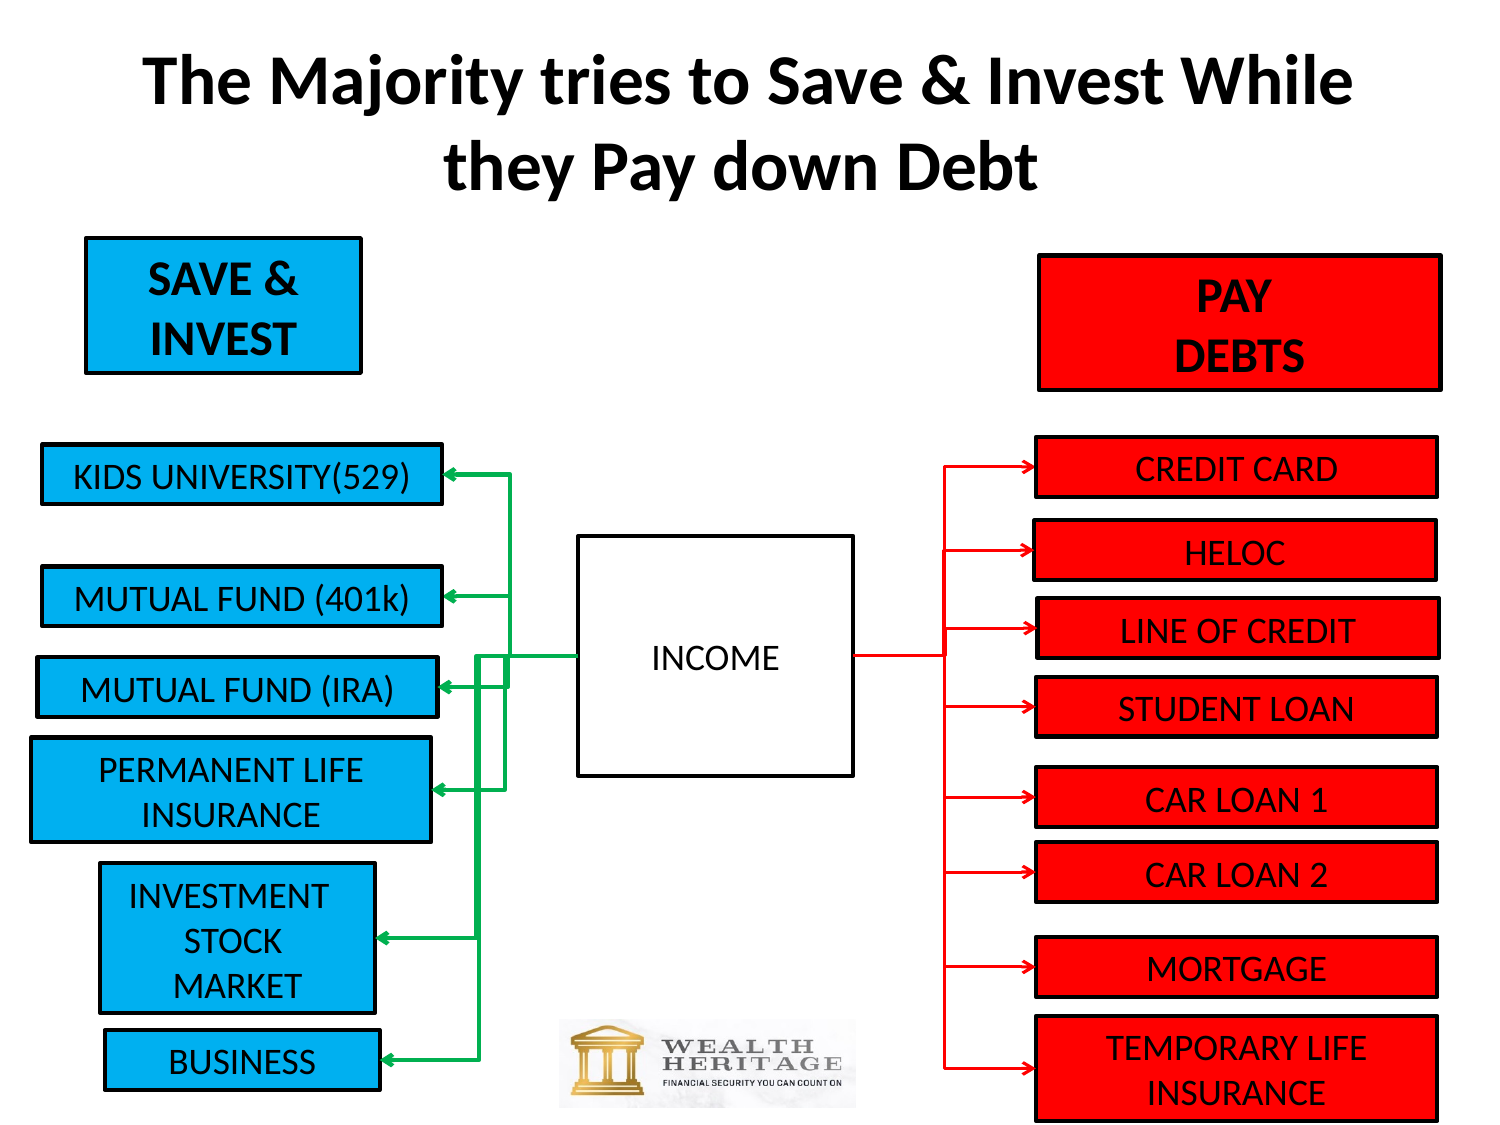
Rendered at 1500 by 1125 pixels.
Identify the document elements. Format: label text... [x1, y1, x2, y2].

text_box TEMPORARY LIFE INSURANCE [1035, 1016, 1438, 1121]
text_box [852, 550, 1035, 627]
text_box PAY DEBTS [1039, 255, 1441, 391]
text_box MUTUAL FUND (401k) [42, 566, 436, 627]
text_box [852, 628, 1038, 655]
picture [559, 1019, 856, 1108]
text_box INCOME [582, 535, 847, 776]
text_box MUTUAL FUND (IRA) [37, 657, 372, 717]
text_box BUSINESS [104, 1030, 380, 1090]
text_box CAR LOAN 2 [1041, 842, 1438, 902]
title The Majority tries to Save & Invest While they Pay down Debt [75, 24, 1425, 213]
text_box CAR LOAN 1 [1041, 767, 1438, 827]
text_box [852, 467, 1037, 552]
text_box SAVE & INVEST [85, 238, 361, 373]
text_box CREDIT CARD [1035, 437, 1438, 497]
text_box PERMANENT LIFE INSURANCE [31, 737, 369, 843]
text_box INVESTMENT STOCK MARKET [99, 863, 374, 1013]
text_box KIDS UNIVERSITY(529) [42, 444, 443, 505]
text_box STUDENT LOAN [1042, 676, 1438, 737]
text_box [379, 656, 579, 1061]
text_box HELOC [1040, 520, 1436, 580]
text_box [852, 656, 1037, 1070]
text_box MORTGAGE [1040, 937, 1438, 997]
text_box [441, 474, 579, 654]
text_box LINE OF CREDIT [1040, 598, 1439, 658]
